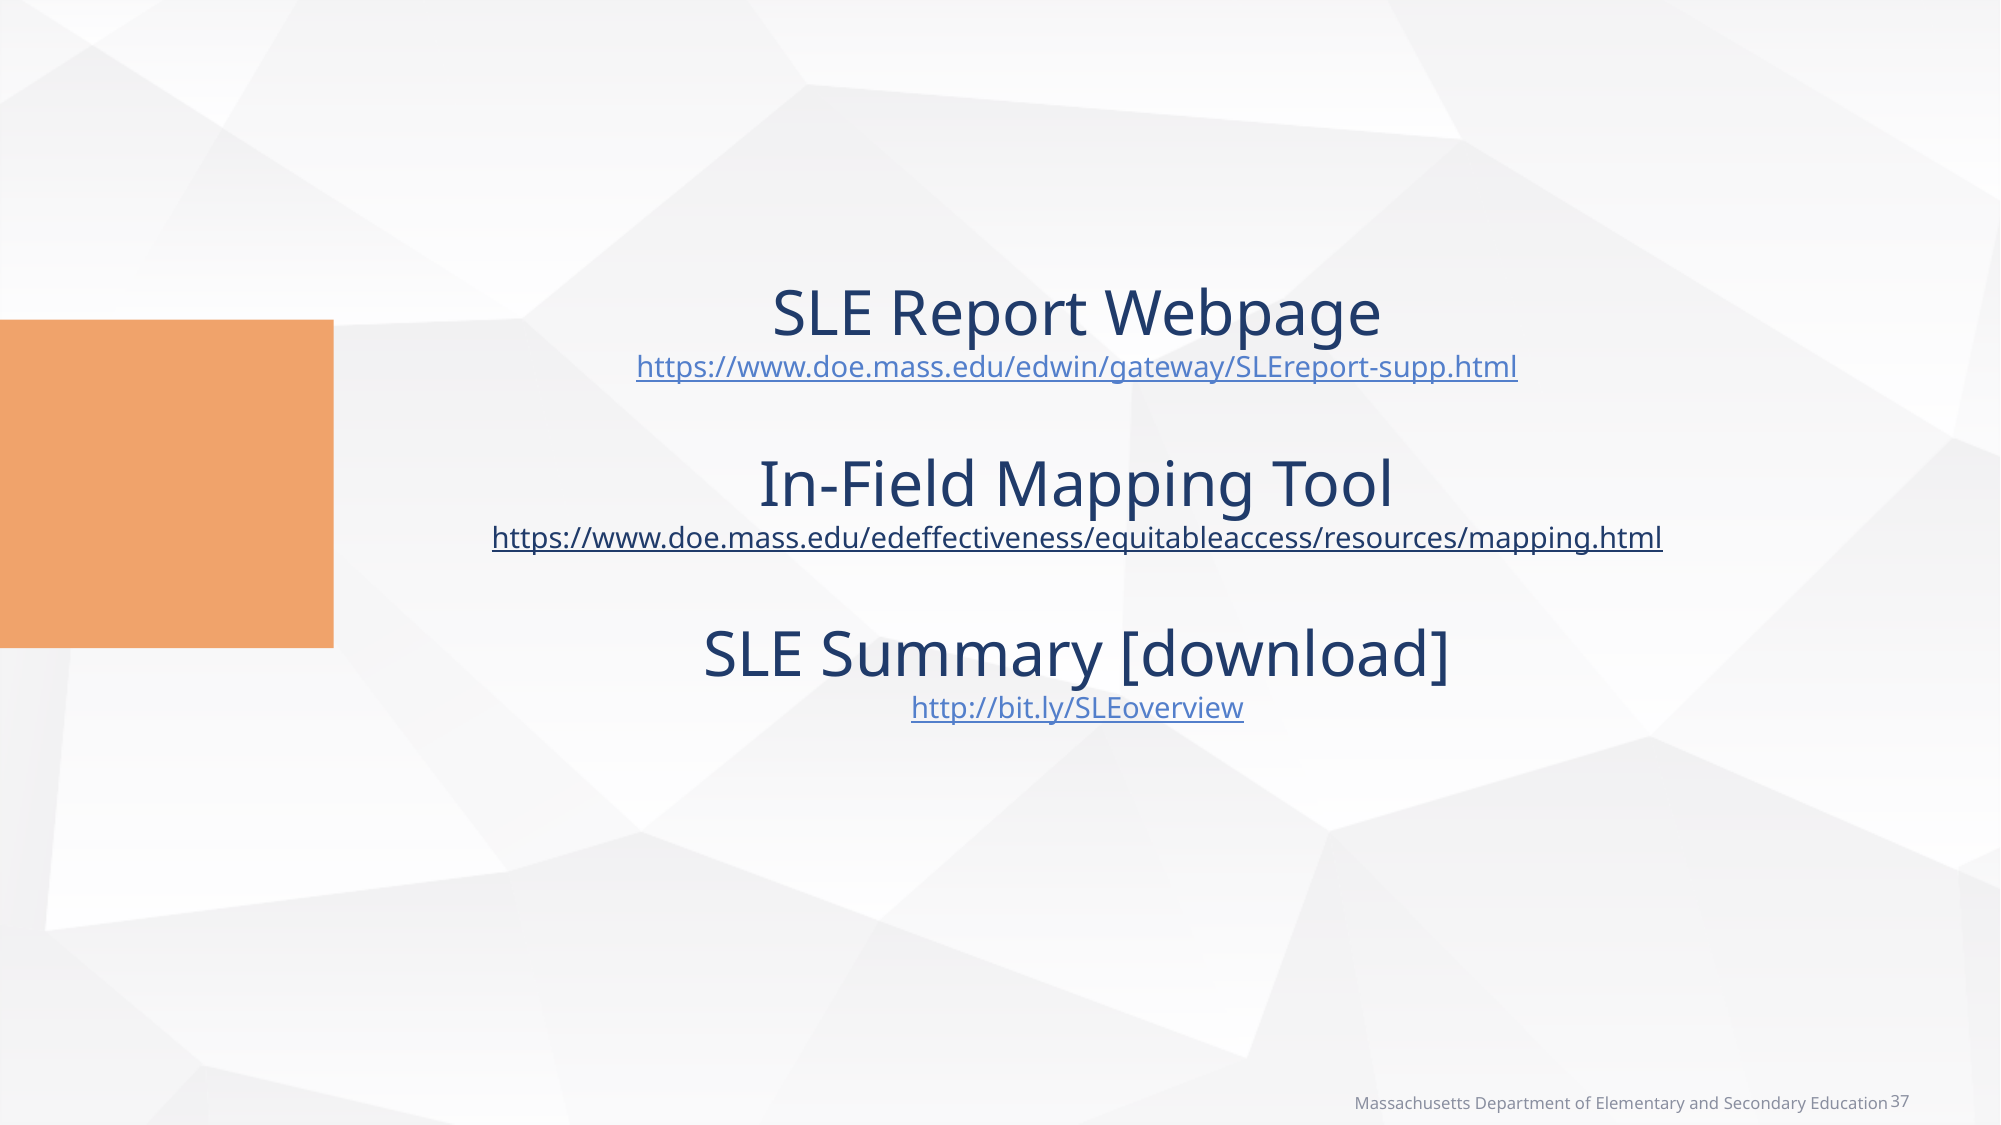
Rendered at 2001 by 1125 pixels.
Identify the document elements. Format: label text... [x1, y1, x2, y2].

title SLE Report Webpage https://www.doe.mass.edu/edwin/gateway/SLEreport-supp.html In-Field Mapping Tool https://www.doe.mass.edu/edeffectiveness/equitableaccess/resources/mapping.html SLE Summary [download] http://bit.ly/SLEoverview [361, 233, 1794, 775]
slide_number 37 [1862, 1072, 1938, 1125]
picture [0, 0, 2001, 1125]
